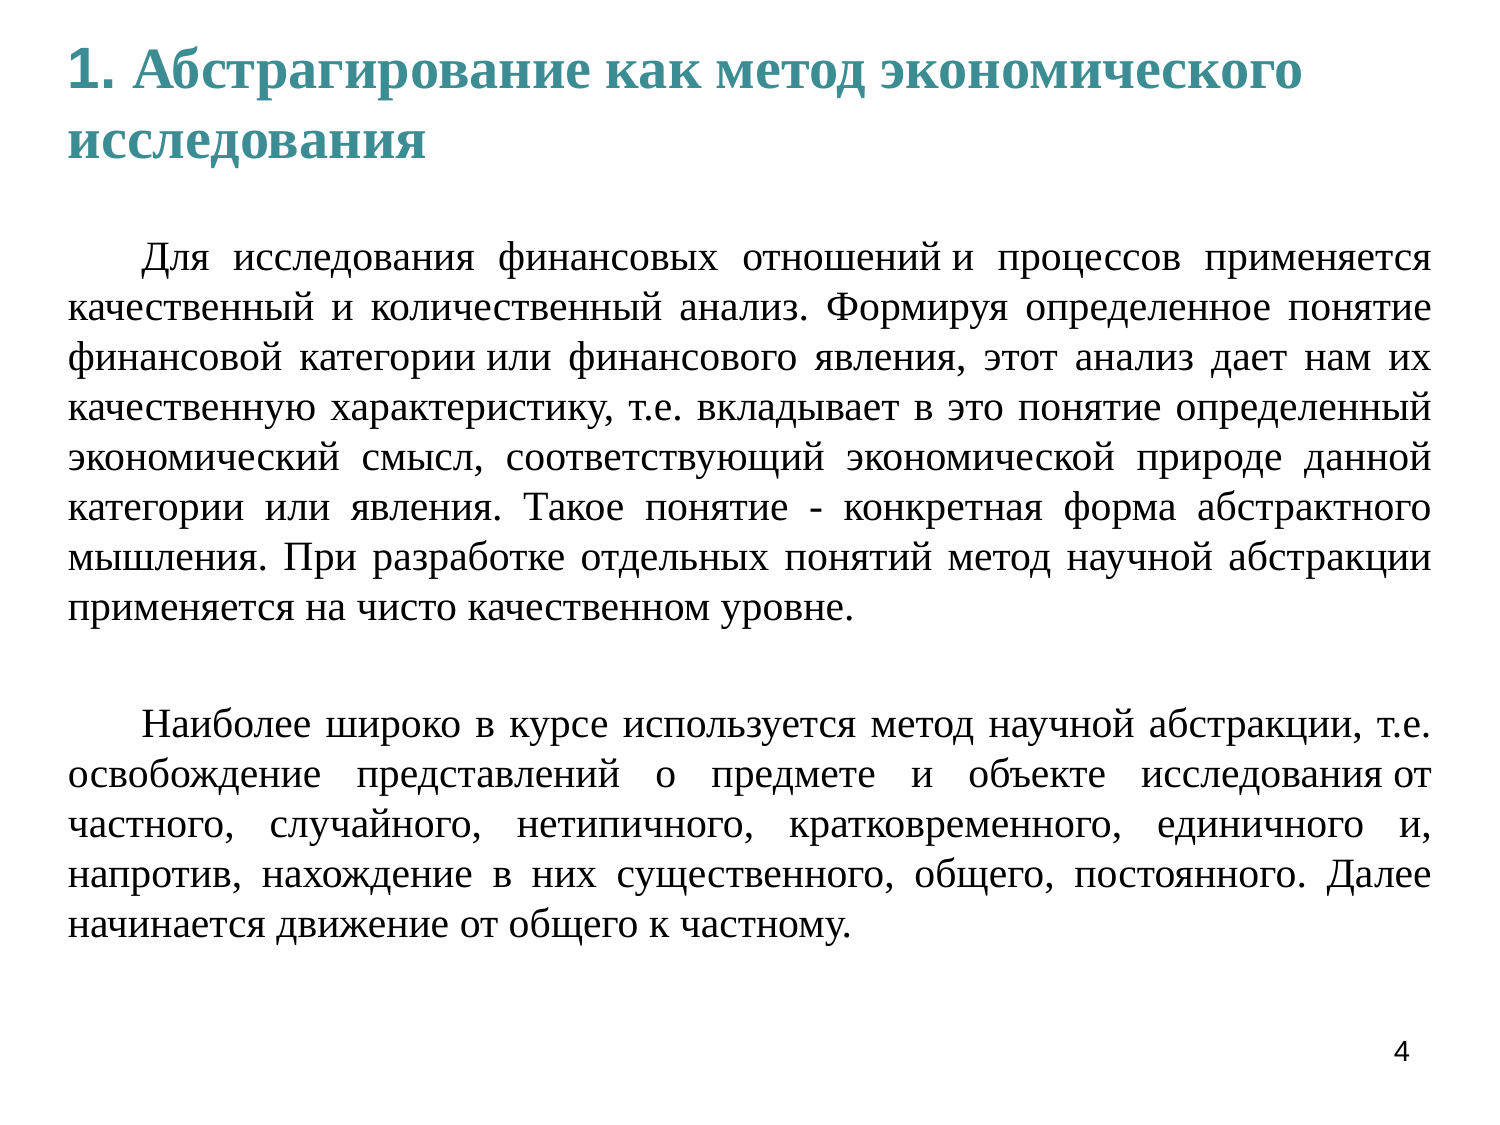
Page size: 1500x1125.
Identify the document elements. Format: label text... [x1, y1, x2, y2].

text_box 1. Абстрагирование как метод экономического исследования [53, 22, 1425, 177]
text_box Для исследования финансовых отношений и процессов применяется качественный и количественный анализ. Формируя определенное понятие финансовой категории или финансового явления, этот анализ дает нам их качественную характеристику, т.е. вкладывает в это понятие определенный экономический смысл, соответствующий экономической природе данной категории или явления. Такое понятие - конкретная форма абстрактного мышления. При разработке отдельных понятий метод научной абстракции применяется на чисто качественном уровне. Наиболее широко в курсе используется метод научной абстракции, т.е. освобождение представлений о предмете и объекте исследования от частного, случайного, нетипичного, кратковременного, единичного и, напротив, нахождение в них существенного, общего, постоянного. Далее начинается движение от общего к частному. [53, 221, 1447, 954]
slide_number 4 [1074, 1024, 1425, 1103]
